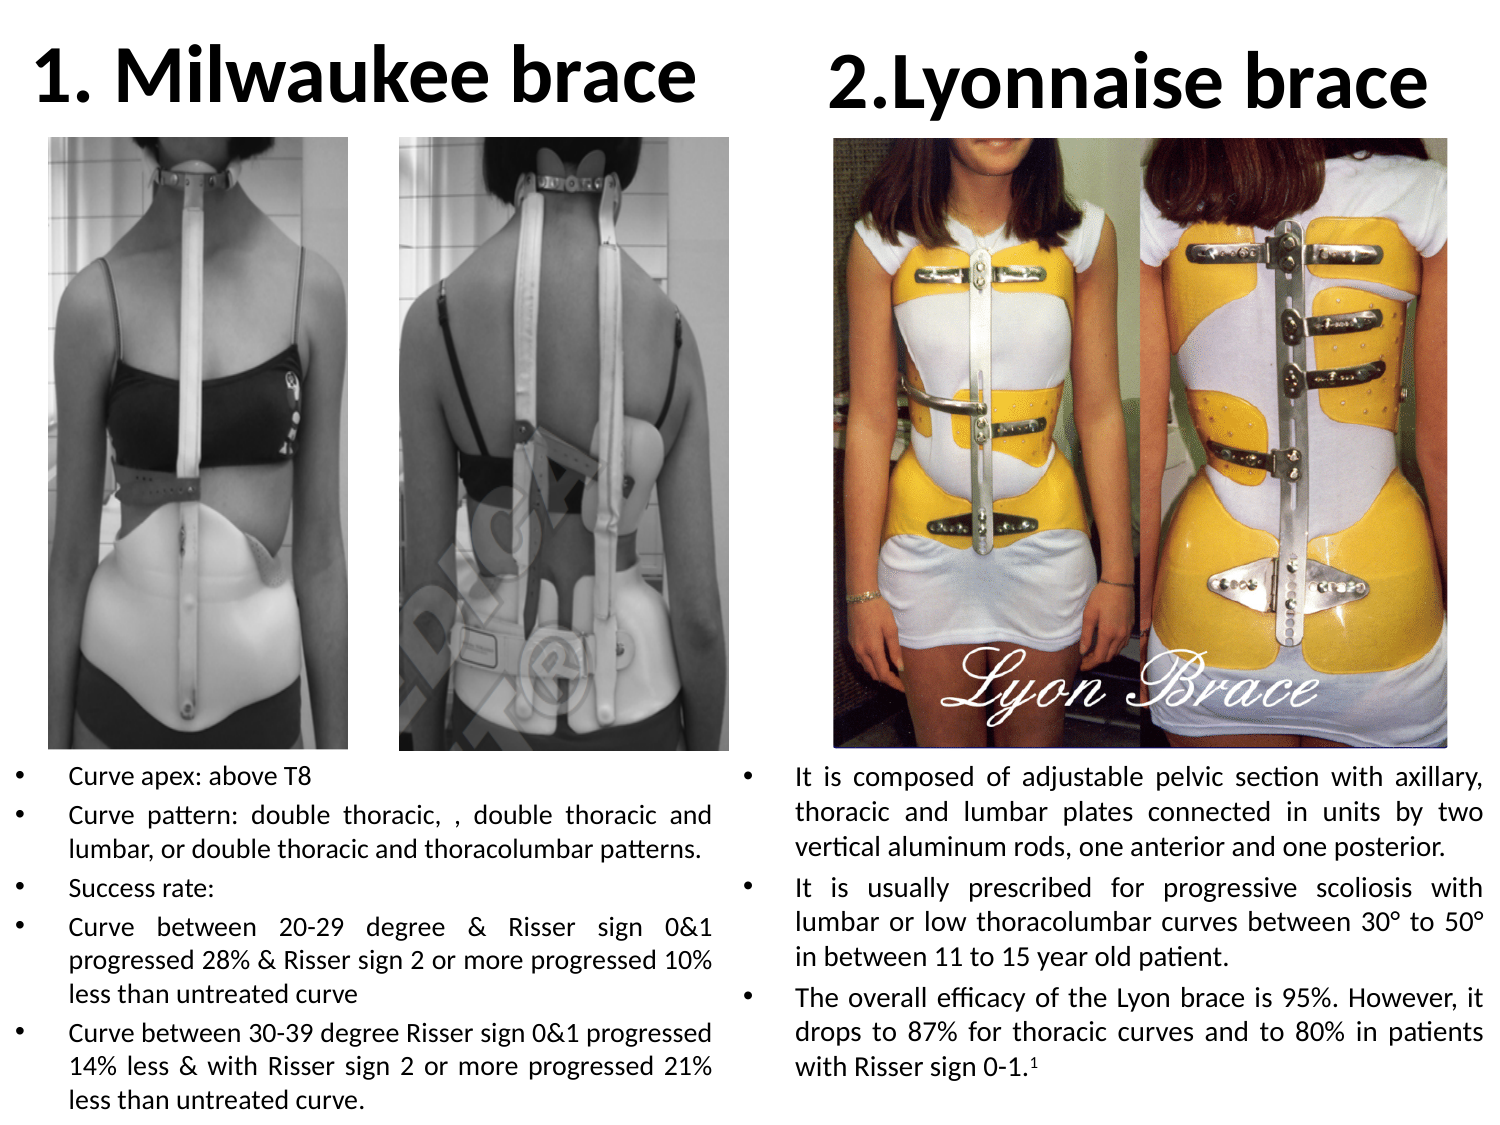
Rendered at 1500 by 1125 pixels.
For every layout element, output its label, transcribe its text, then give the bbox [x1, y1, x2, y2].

list Curve apex: above T8 Curve pattern: double thoracic, , double thoracic and lumbar, or double thoracic and thoracolumbar patterns. Success rate: Curve between 20-29 degree & Risser sign 0&1 progressed 28% & Risser sign 2 or more progressed 10% less than untreated curve Curve between 30-39 degree Risser sign 0&1 progressed 14% less & with Risser sign 2 or more progressed 21% less than untreated curve. [0, 750, 729, 1125]
text_box 2.Lyonnaise brace [811, 13, 1448, 138]
picture [833, 137, 1448, 751]
picture [48, 137, 348, 751]
picture [398, 137, 729, 751]
title 1. Milwaukee brace [0, 0, 749, 138]
text_box It is composed of adjustable pelvic section with axillary, thoracic and lumbar plates connected in units by two vertical aluminum rods, one anterior and one posterior. It is usually prescribed for progressive scoliosis with lumbar or low thoracolumbar curves between 30° to 50° in between 11 to 15 year old patient. The overall efficacy of the Lyon brace is 95%. However, it drops to 87% for thoracic curves and to 80% in patients with Risser sign 0-1.1 [728, 750, 1500, 1099]
